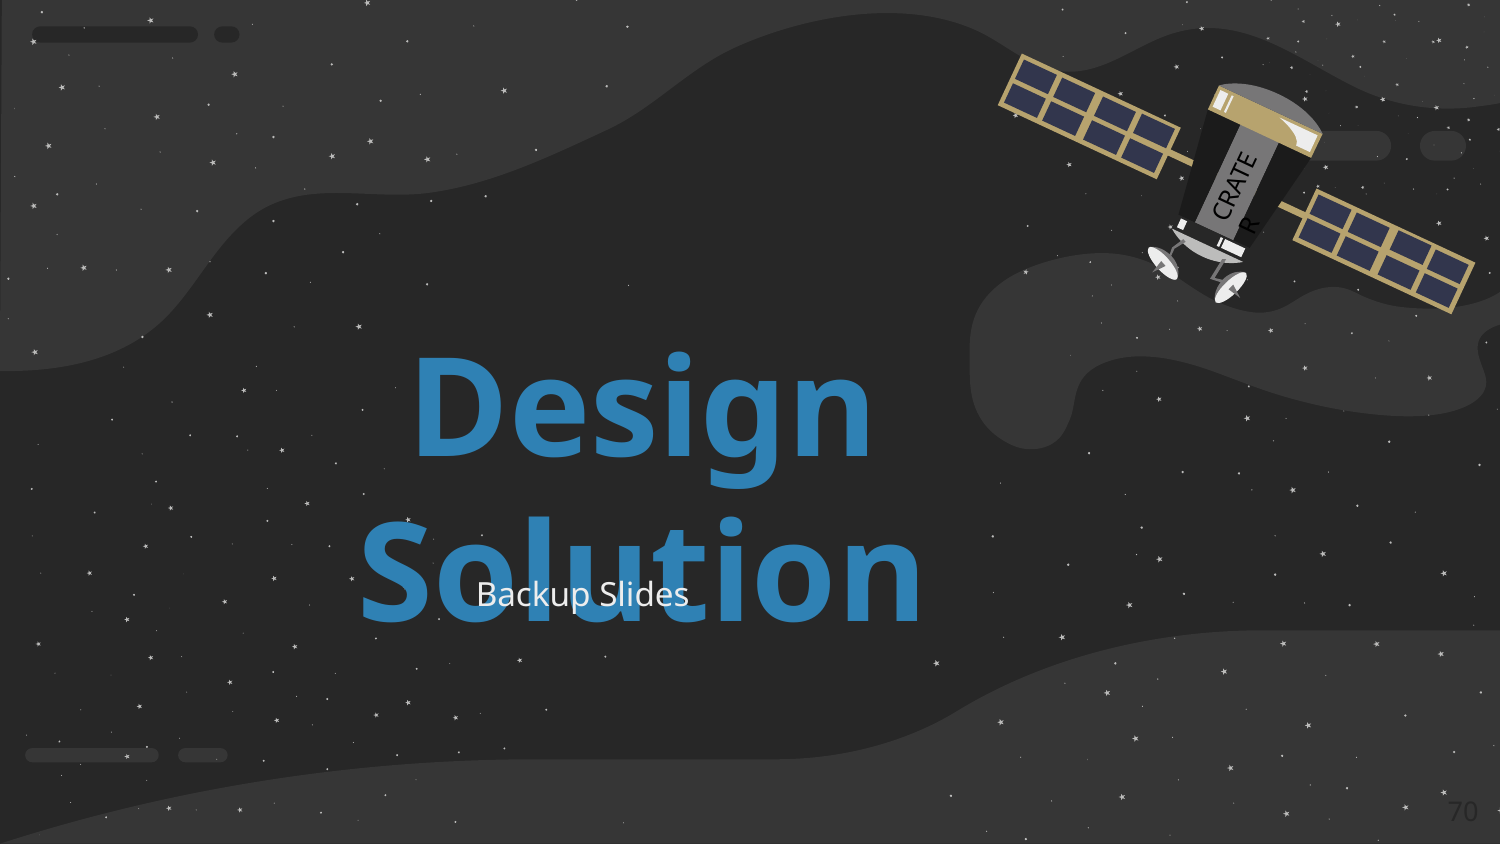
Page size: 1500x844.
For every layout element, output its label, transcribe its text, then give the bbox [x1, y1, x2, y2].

slide_number ‹#› [1403, 779, 1494, 844]
subtitle Backup Slides [209, 557, 956, 644]
title Design Solution [169, 385, 1117, 582]
